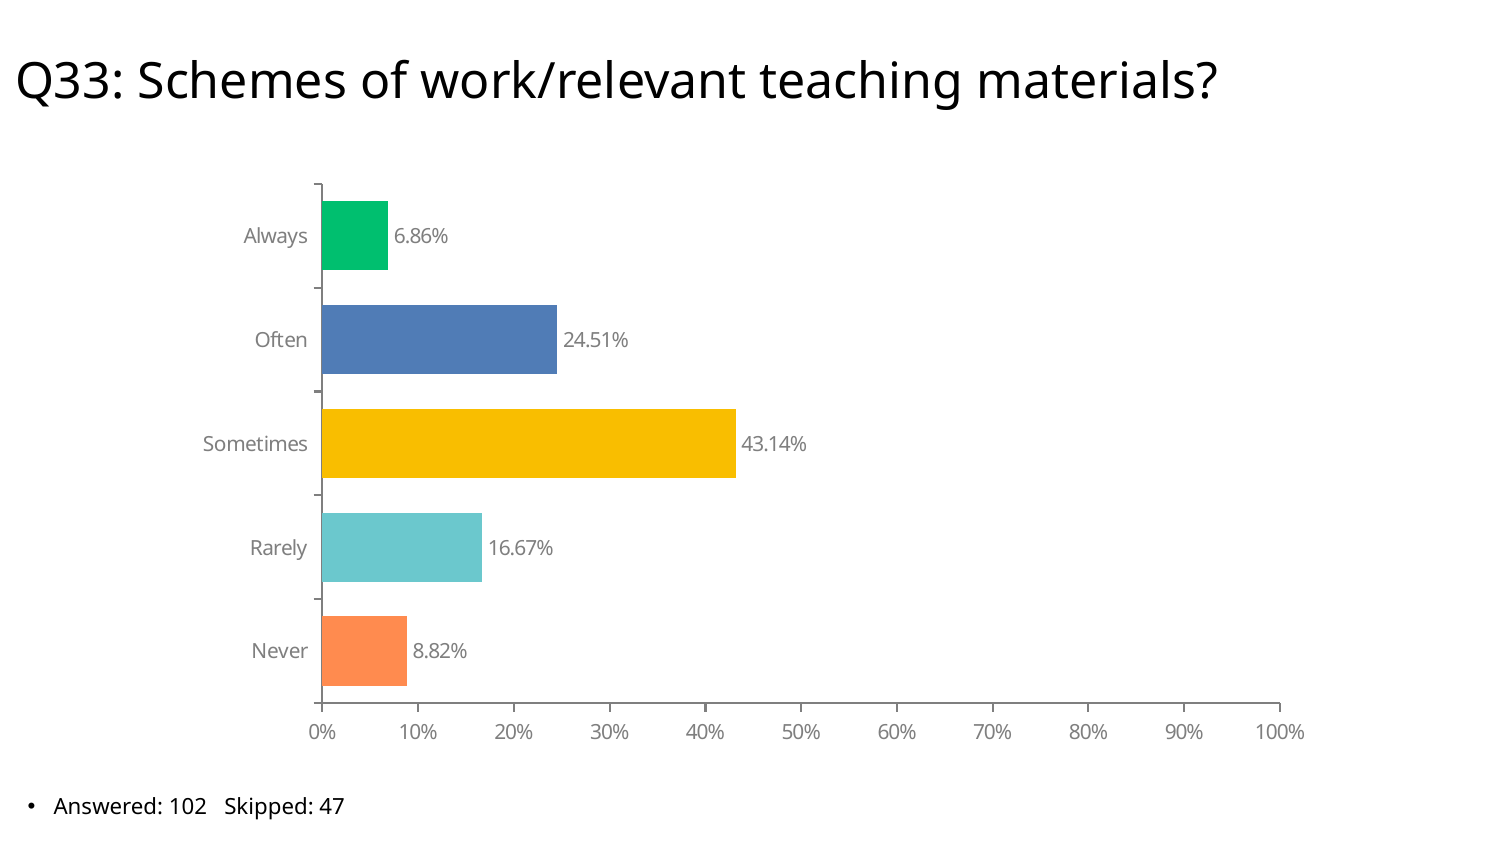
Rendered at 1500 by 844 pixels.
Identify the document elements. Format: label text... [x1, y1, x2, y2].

list Answered: 102 Skipped: 47 [12, 787, 1363, 827]
title Q33: Schemes of work/relevant teaching materials? [0, 37, 1500, 128]
chart [179, 171, 1329, 759]
